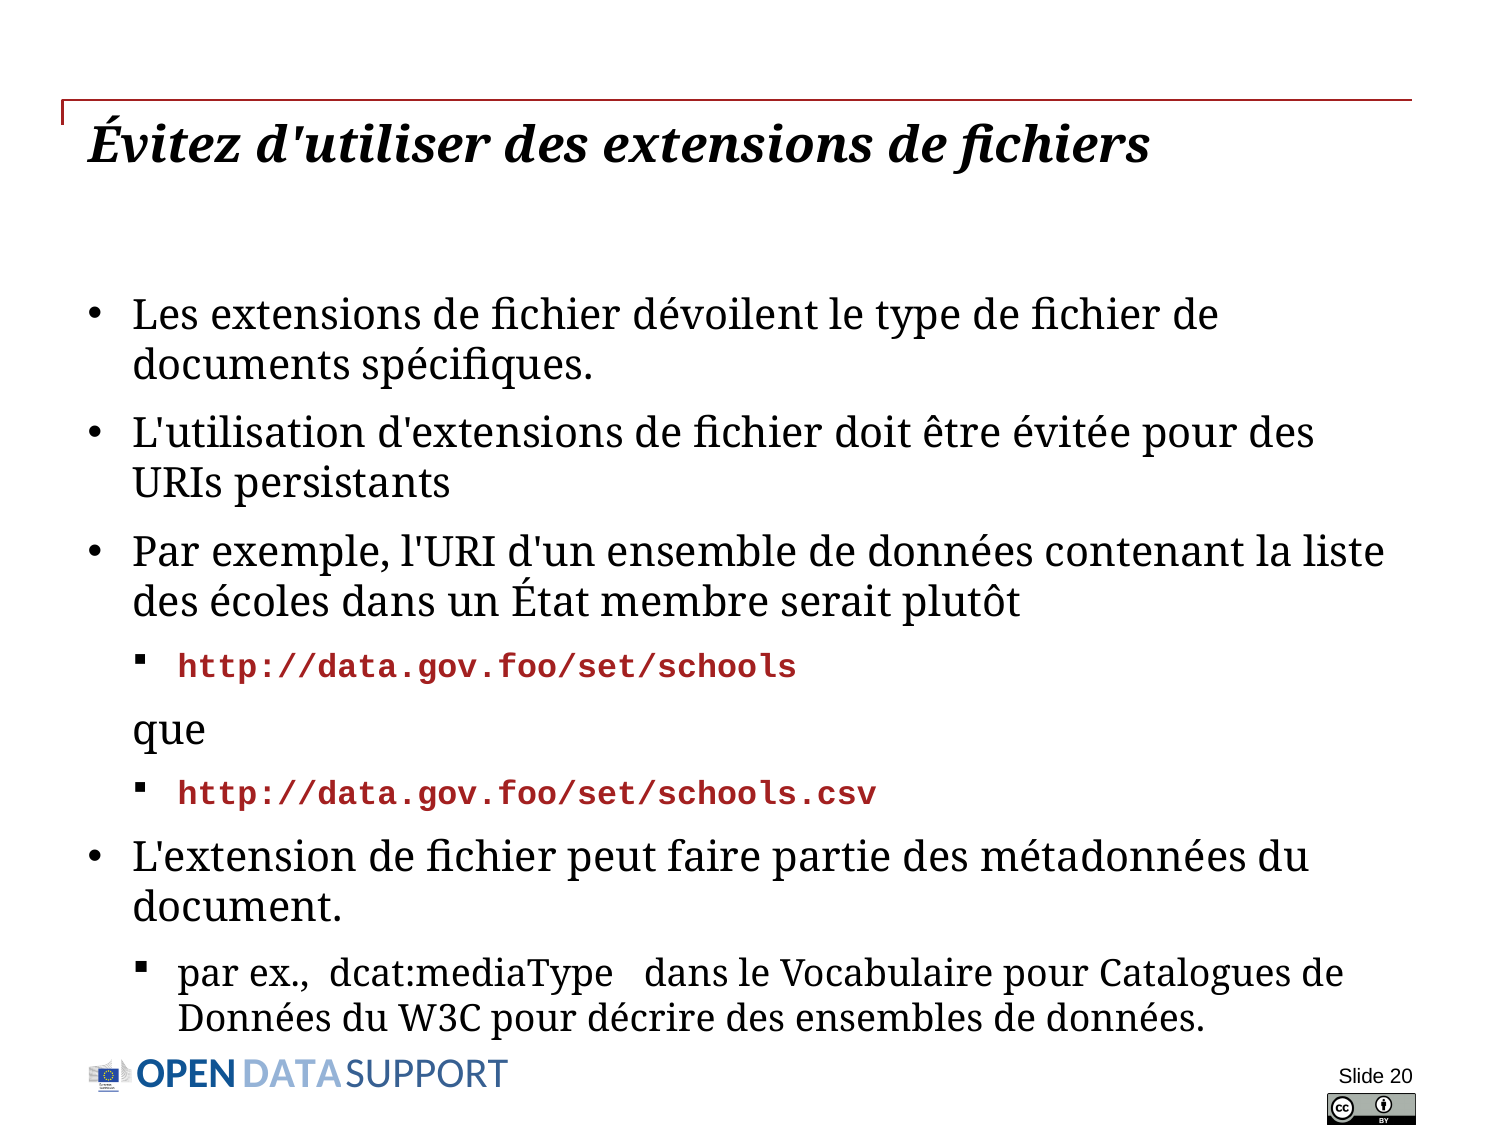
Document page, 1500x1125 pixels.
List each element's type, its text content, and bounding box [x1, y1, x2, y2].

list Les extensions de fichier dévoilent le type de fichier de documents spécifiques. L'utilisation d'extensions de fichier doit être évitée pour des URIs persistants Par exemple, l'URI d'un ensemble de données contenant la liste des écoles dans un État membre serait plutôt http://data.gov.foo/set/schools que http://data.gov.foo/set/schools.csv L'extension de fichier peut faire partie des métadonnées du document. par ex., dcat:mediaType dans le Vocabulaire pour Catalogues de Données du W3C pour décrire des ensembles de données. [87, 287, 1413, 1013]
title Évitez d'utiliser des extensions de fichiers [88, 112, 1413, 263]
picture [1327, 1093, 1416, 1125]
slide_number Slide 20 [1162, 1062, 1413, 1088]
